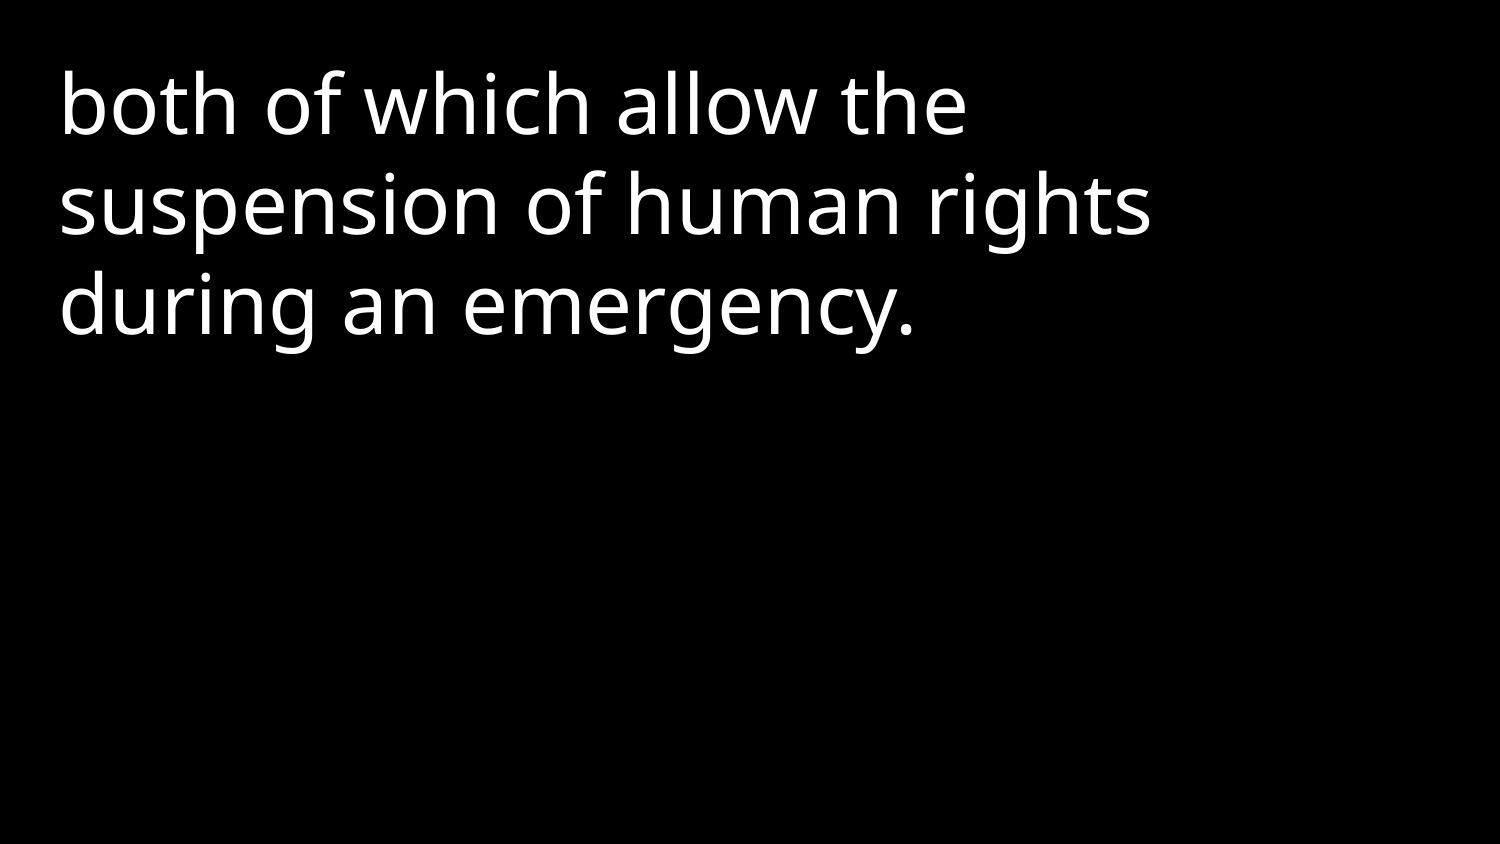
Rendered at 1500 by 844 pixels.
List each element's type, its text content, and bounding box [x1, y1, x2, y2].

list both of which allow the suspension of human rights during an emergency. [50, 46, 1425, 810]
